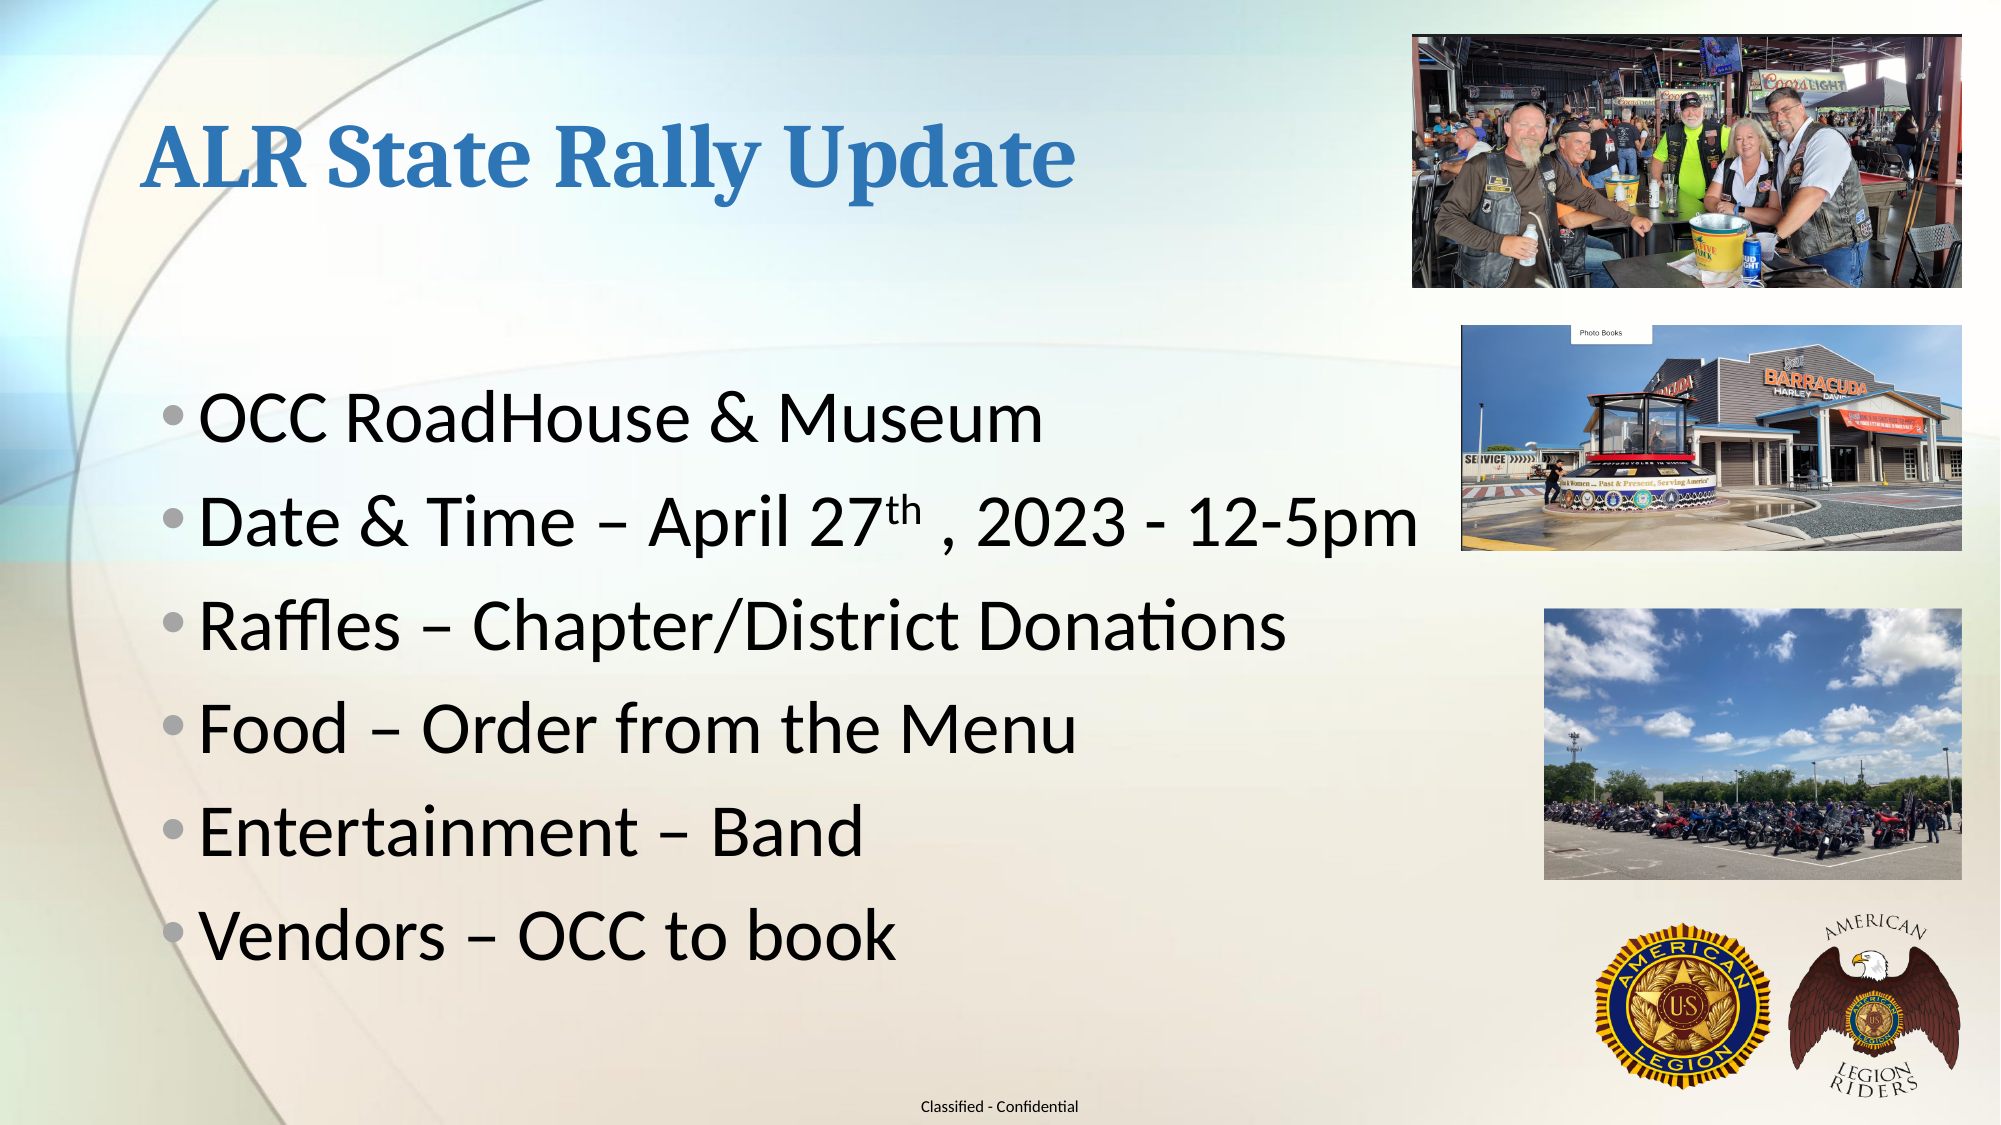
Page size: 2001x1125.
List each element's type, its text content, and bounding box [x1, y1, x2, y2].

picture [0, 0, 2001, 1125]
list OCC RoadHouse & Museum Date & Time – April 27th , 2023 - 12-5pm Raffles – Chapter/District Donations Food – Order from the Menu Entertainment – Band Vendors – OCC to book [145, 370, 1863, 1016]
title ALR State Rally Update [24, 24, 1406, 278]
